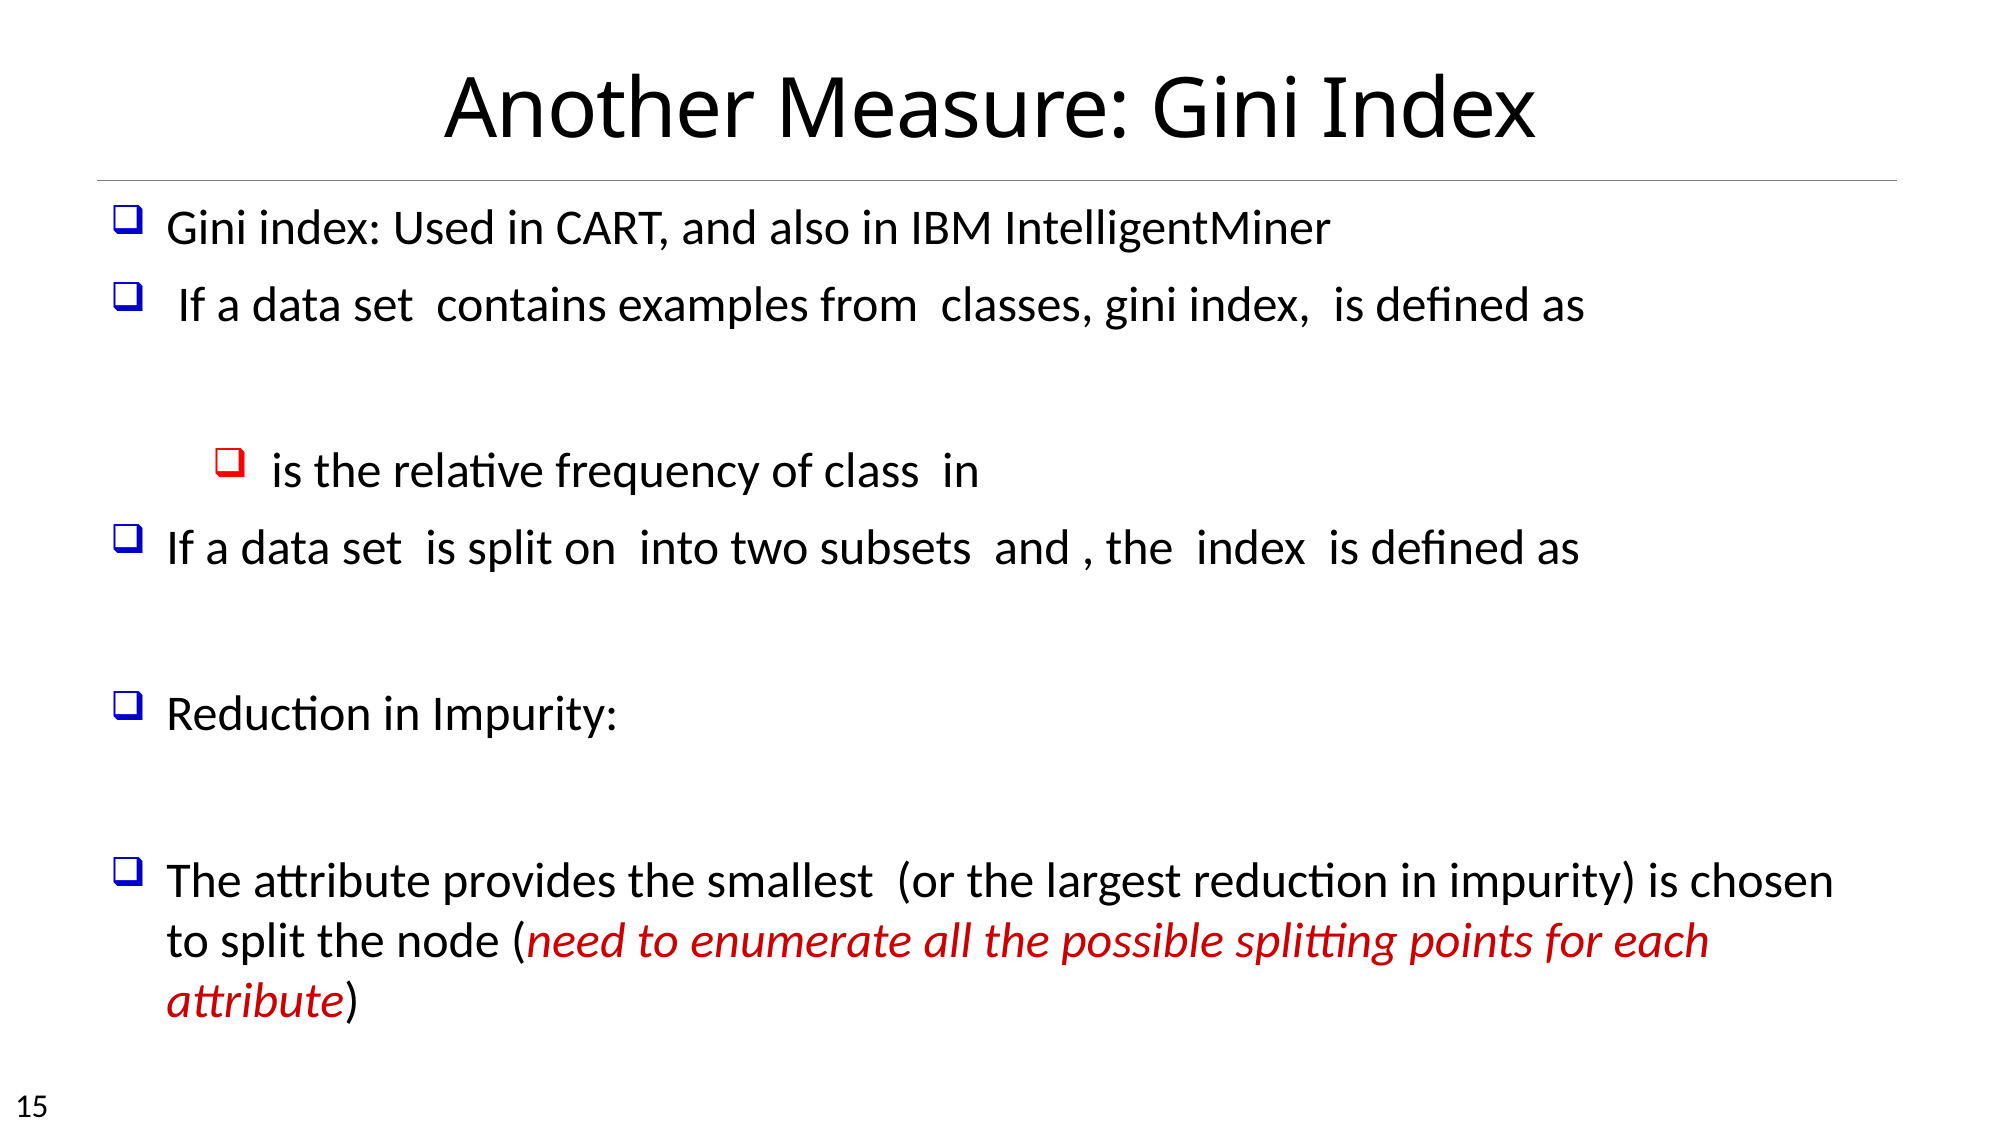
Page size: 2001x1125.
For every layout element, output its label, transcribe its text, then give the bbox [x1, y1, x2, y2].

title Another Measure: Gini Index [83, 35, 1900, 163]
